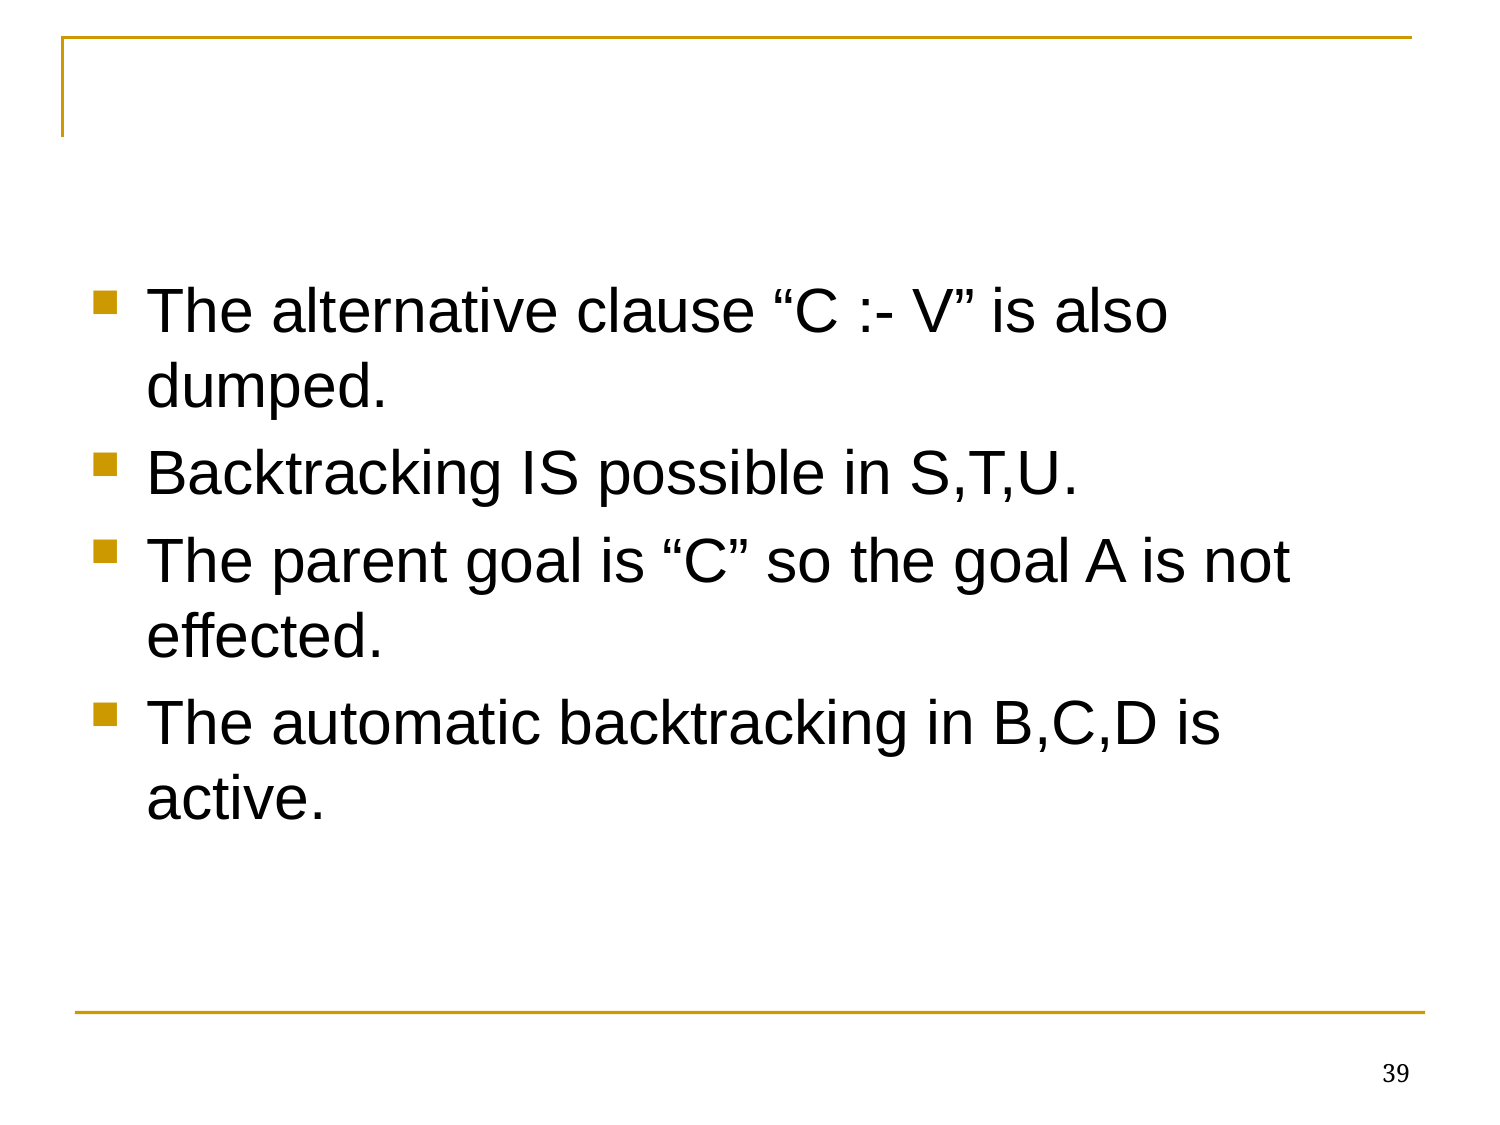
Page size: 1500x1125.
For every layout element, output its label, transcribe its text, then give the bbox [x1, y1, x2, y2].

slide_number 39 [1074, 1023, 1426, 1100]
list The alternative clause “C :- V” is also dumped. Backtracking IS possible in S,T,U. The parent goal is “C” so the goal A is not effected. The automatic backtracking in B,C,D is active. [74, 262, 1426, 1006]
